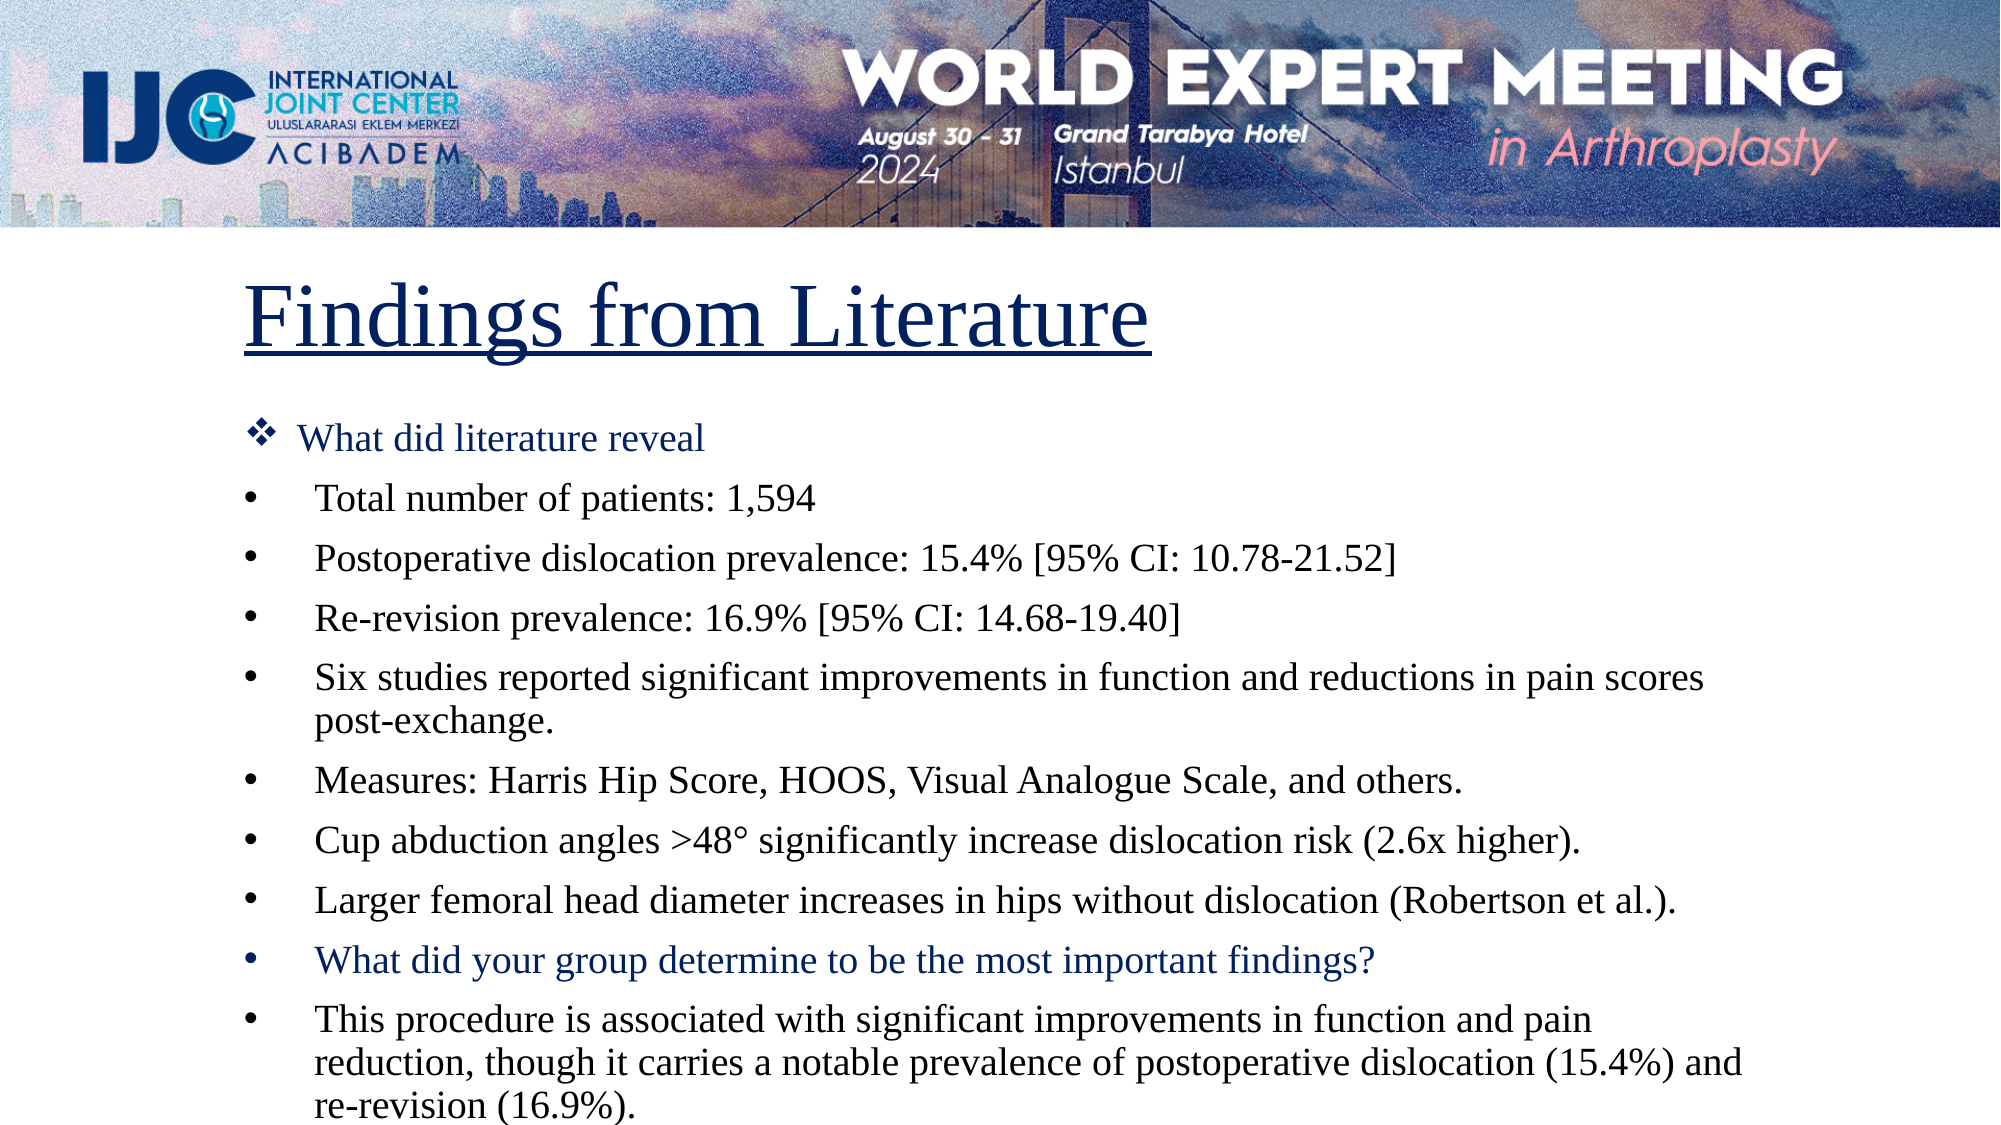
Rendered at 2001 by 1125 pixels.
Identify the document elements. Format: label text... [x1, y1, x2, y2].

text_box Findings from Literature [228, 257, 1954, 475]
subtitle What did literature reveal Total number of patients: 1,594 Postoperative dislocation prevalence: 15.4% [95% CI: 10.78-21.52] Re-revision prevalence: 16.9% [95% CI: 14.68-19.40] Six studies reported significant improvements in function and reductions in pain scores post-exchange. Measures: Harris Hip Score, HOOS, Visual Analogue Scale, and others. Cup abduction angles >48° significantly increase dislocation risk (2.6x higher). Larger femoral head diameter increases in hips without dislocation (Robertson et al.). What did your group determine to be the most important findings? This procedure is associated with significant improvements in function and pain reduction, though it carries a notable prevalence of postoperative dislocation (15.4%) and re-revision (16.9%). [228, 409, 1772, 1125]
picture [0, 0, 2000, 1125]
